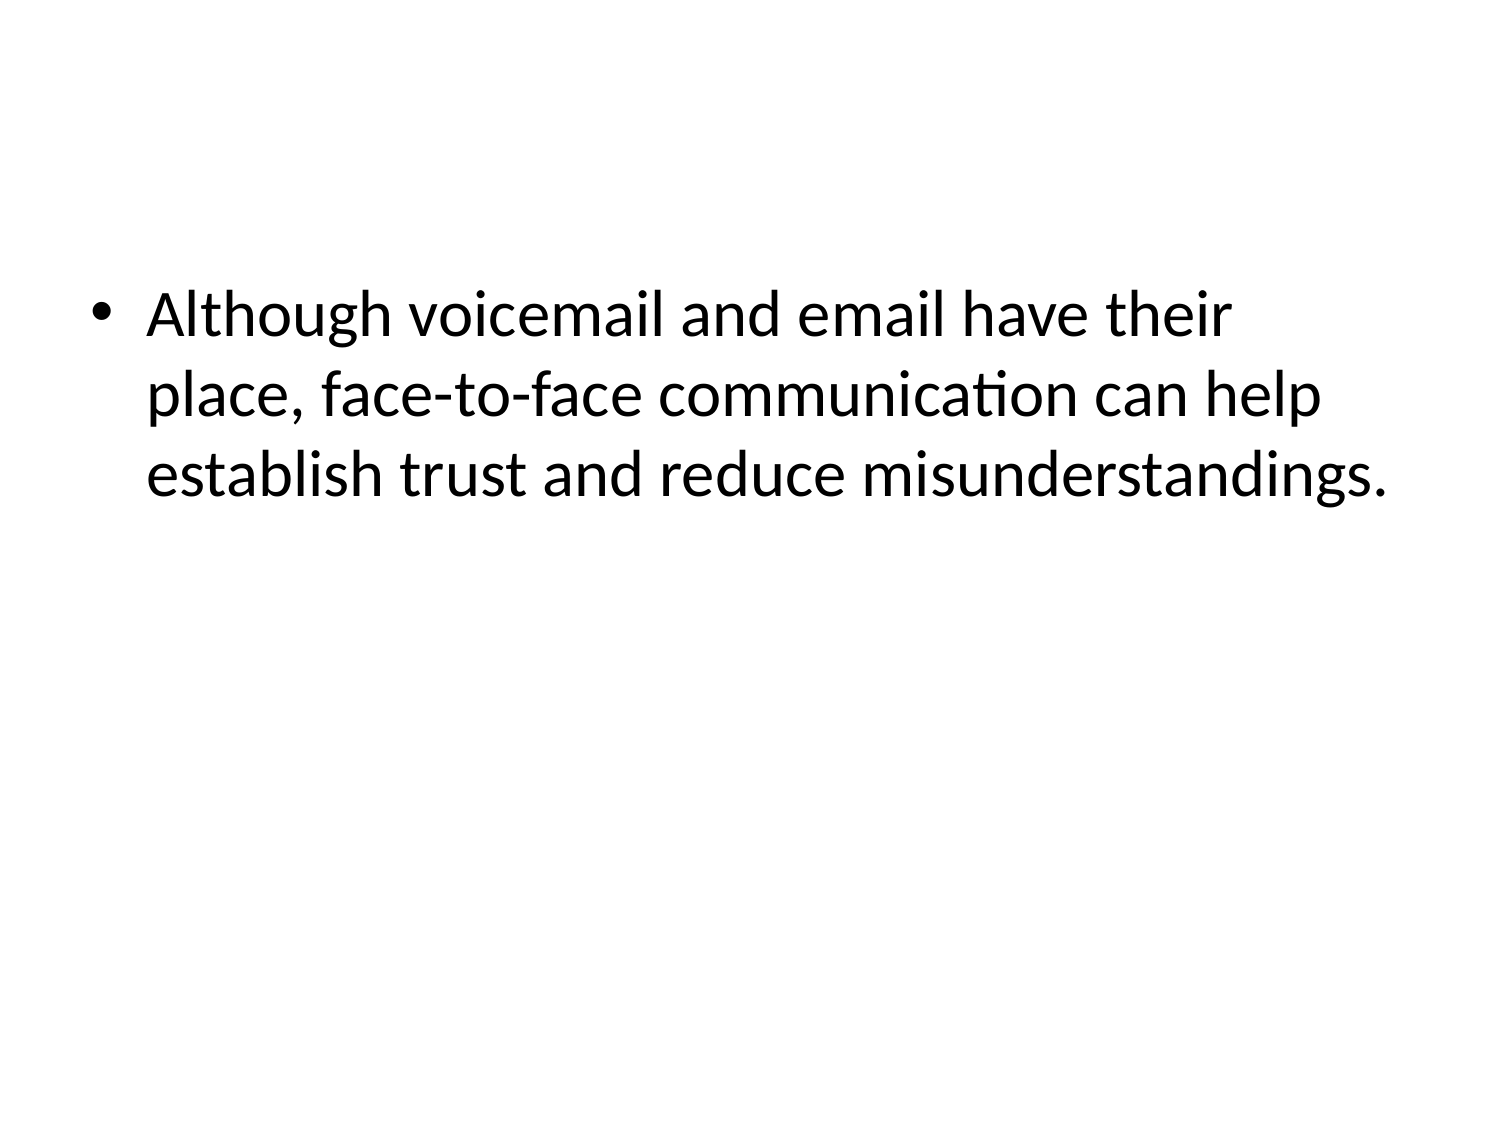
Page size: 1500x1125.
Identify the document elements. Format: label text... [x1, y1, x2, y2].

list Although voicemail and email have their place, face-to-face communication can help establish trust and reduce misunderstandings. [75, 262, 1425, 1005]
